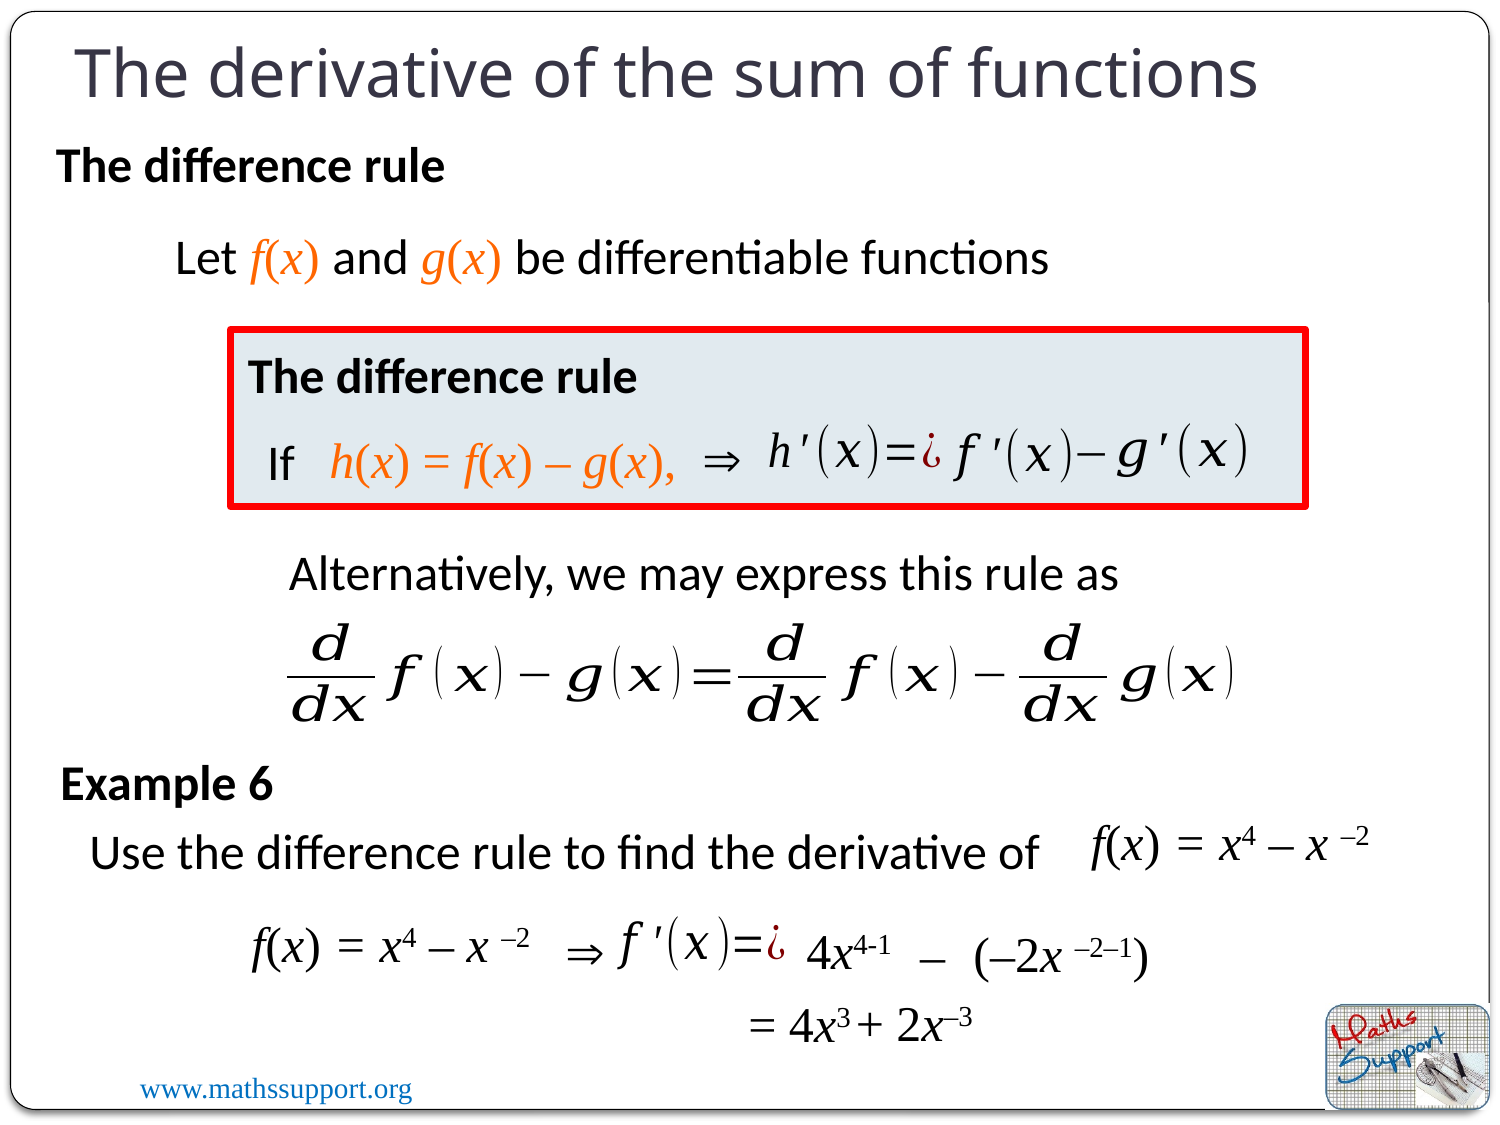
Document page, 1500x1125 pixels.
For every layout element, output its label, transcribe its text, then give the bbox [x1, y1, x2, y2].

text_box Alternatively, we may express this rule as [274, 533, 1153, 608]
text_box  [688, 418, 761, 494]
text_box [229, 328, 1306, 508]
text_box  [550, 912, 623, 988]
text_box 4x4-1 [791, 912, 930, 985]
text_box f(x) = x4 – x –2 [1075, 803, 1398, 879]
text_box The difference rule [233, 336, 681, 412]
text_box The difference rule [41, 125, 533, 201]
text_box If [252, 422, 390, 498]
text_box – [920, 923, 969, 983]
text_box Let f(x) and g(x) be differentiable functions [160, 217, 1306, 292]
text_box = 4x3 [733, 985, 969, 1060]
text_box f(x) = x4 – x –2 [236, 904, 558, 980]
text_box (–2x –2–1) [958, 914, 1194, 990]
text_box Example 6 [45, 742, 390, 818]
text_box The derivative of the sum of functions [74, 28, 1425, 112]
picture [1325, 1003, 1490, 1110]
text_box + 2x–3 [841, 983, 1044, 1059]
text_box h(x) = f(x) – g(x), [314, 421, 750, 497]
text_box Use the difference rule to find the derivative of [74, 812, 1409, 888]
